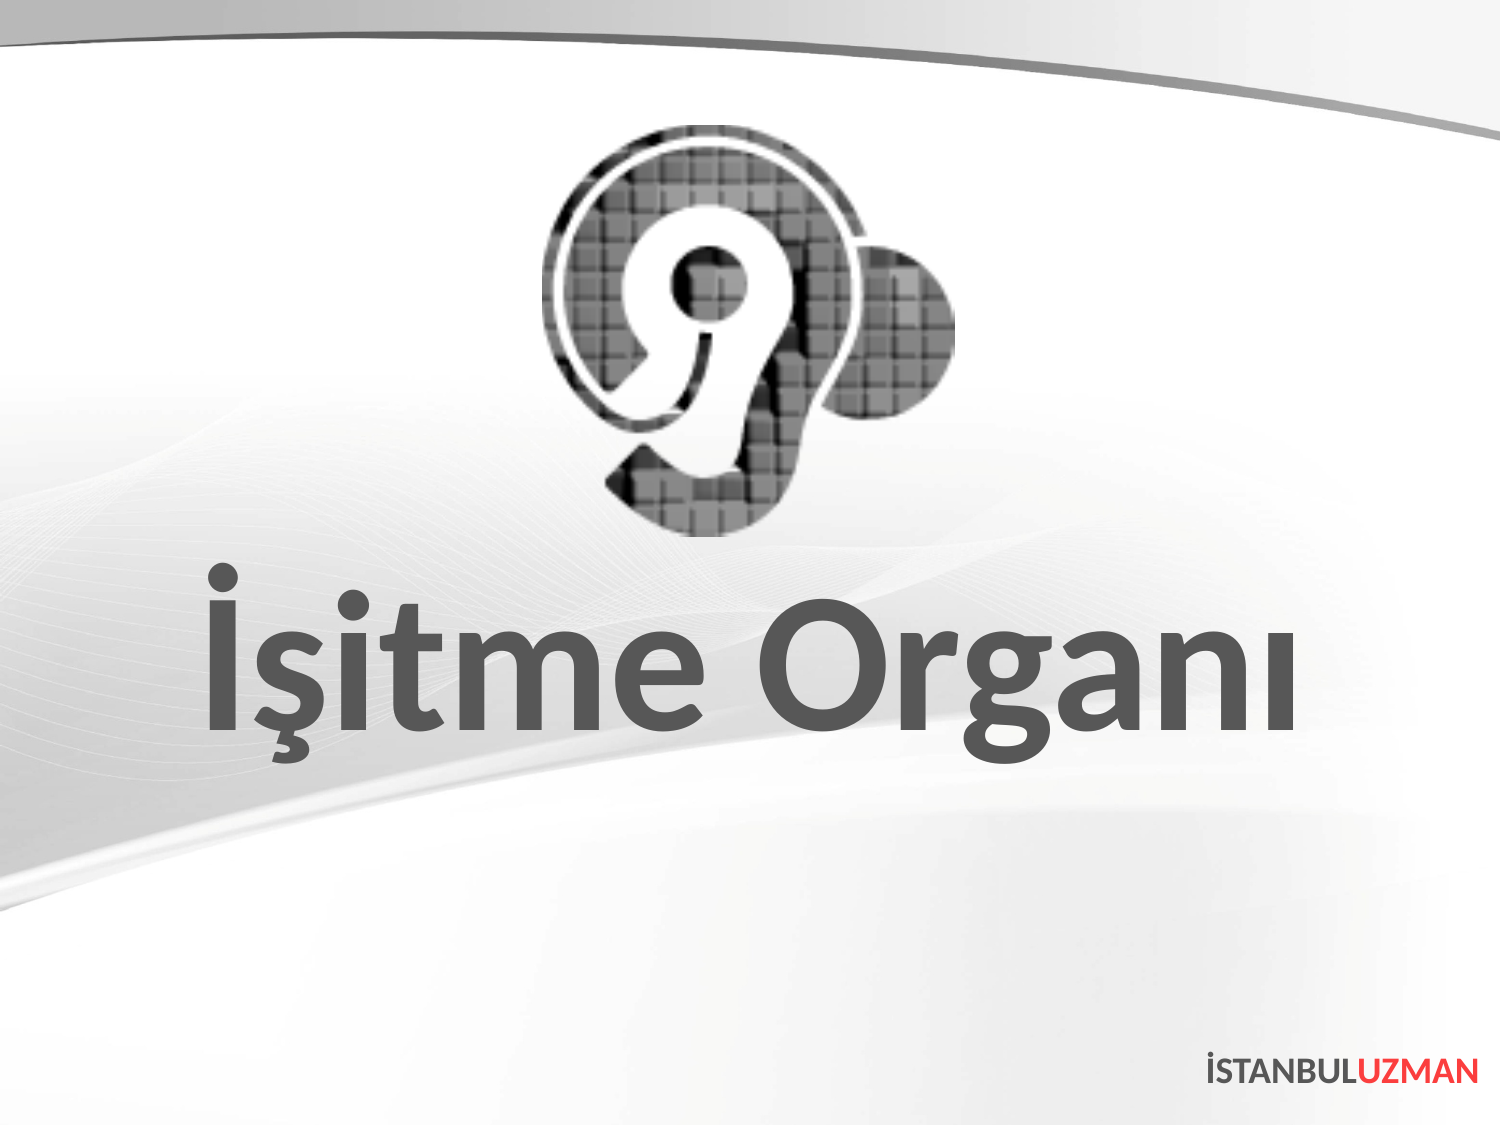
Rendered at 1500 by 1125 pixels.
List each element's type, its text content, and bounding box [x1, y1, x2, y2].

picture [0, 0, 1500, 1125]
text_box İşitme Organı [28, 445, 1469, 857]
text_box İSTANBULUZMAN [1133, 1046, 1480, 1125]
